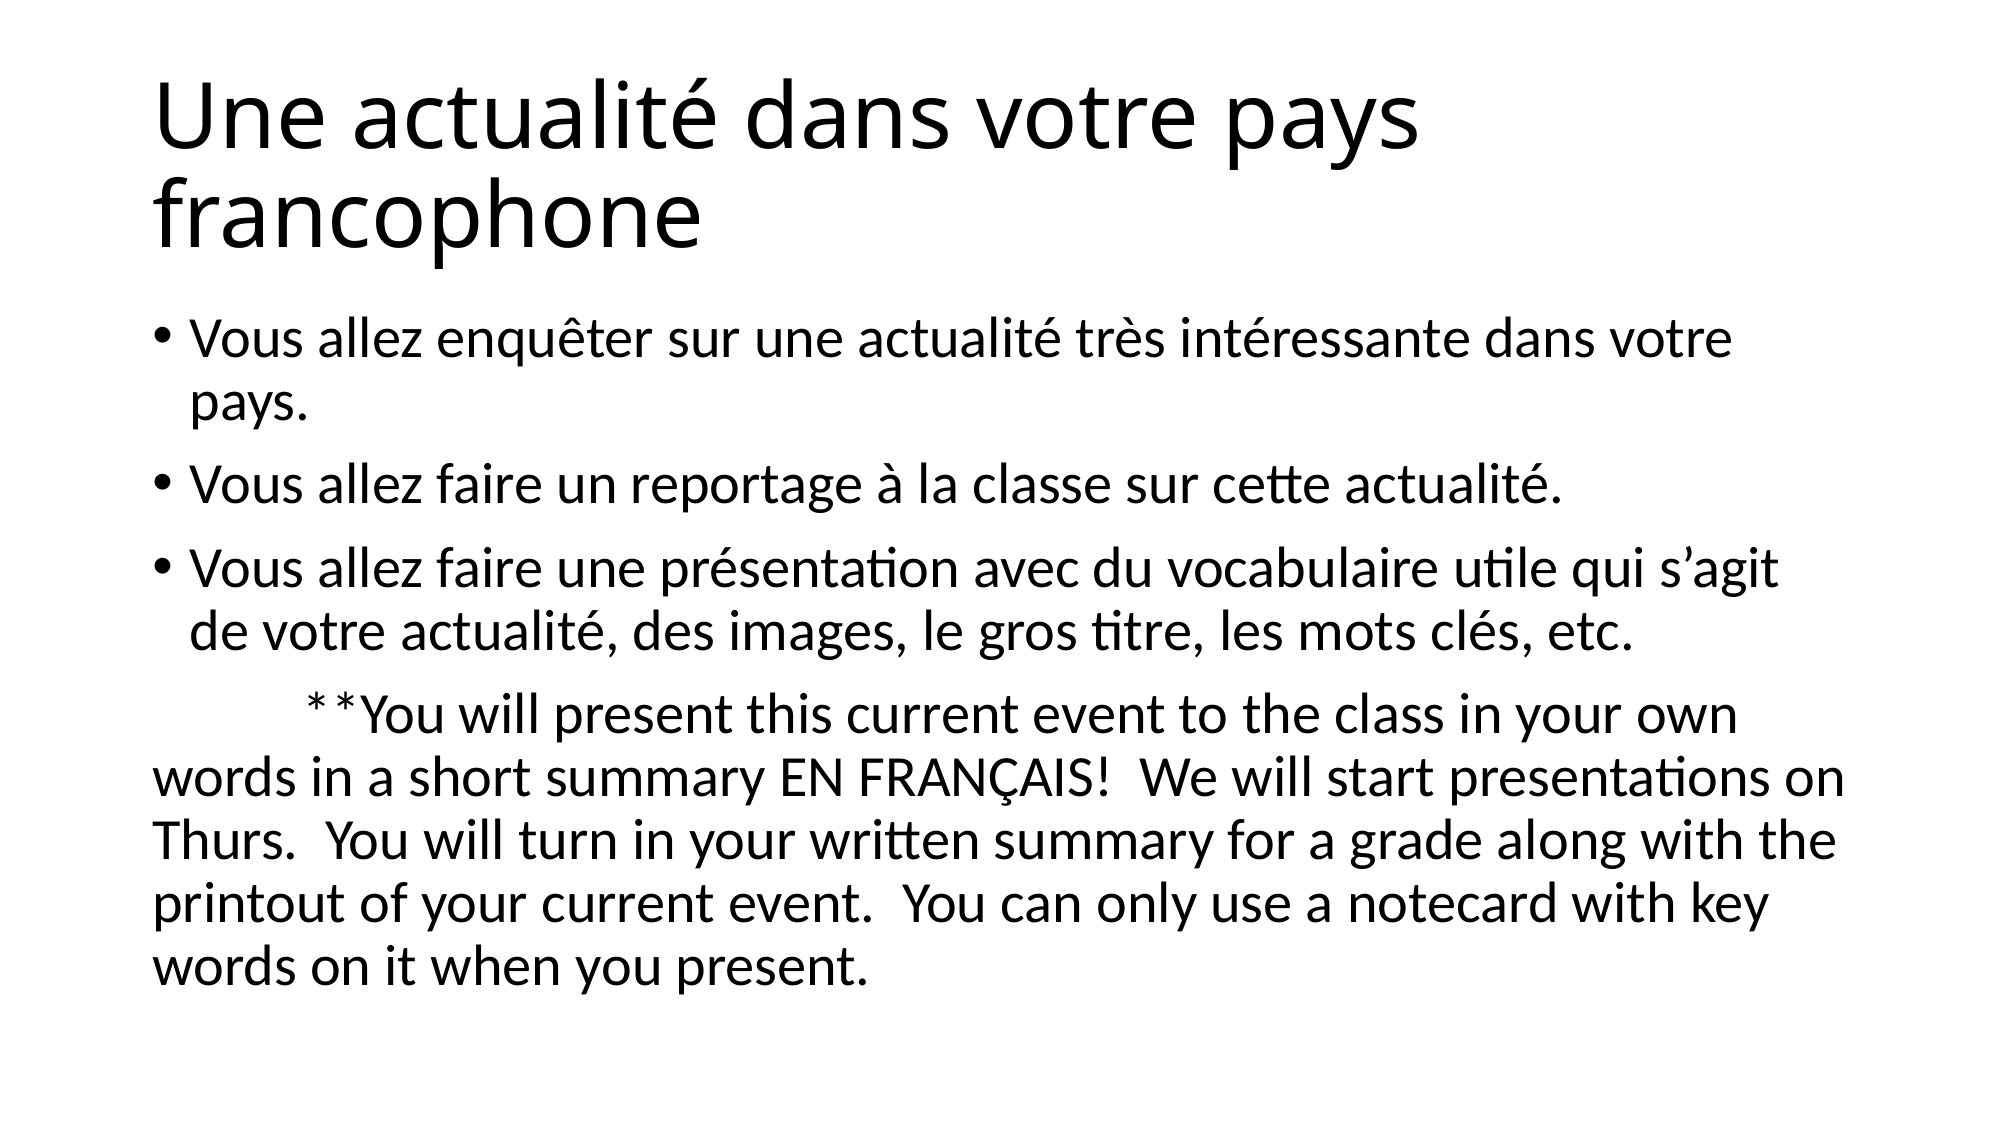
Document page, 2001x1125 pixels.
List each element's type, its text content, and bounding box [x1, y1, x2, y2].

list Vous allez enquêter sur une actualité très intéressante dans votre pays. Vous allez faire un reportage à la classe sur cette actualité. Vous allez faire une présentation avec du vocabulaire utile qui s’agit de votre actualité, des images, le gros titre, les mots clés, etc. **You will present this current event to the class in your own words in a short summary EN FRANÇAIS! We will start presentations on Thurs. You will turn in your written summary for a grade along with the printout of your current event. You can only use a notecard with key words on it when you present. [137, 299, 1863, 1014]
title Une actualité dans votre pays francophone [137, 59, 1863, 278]
